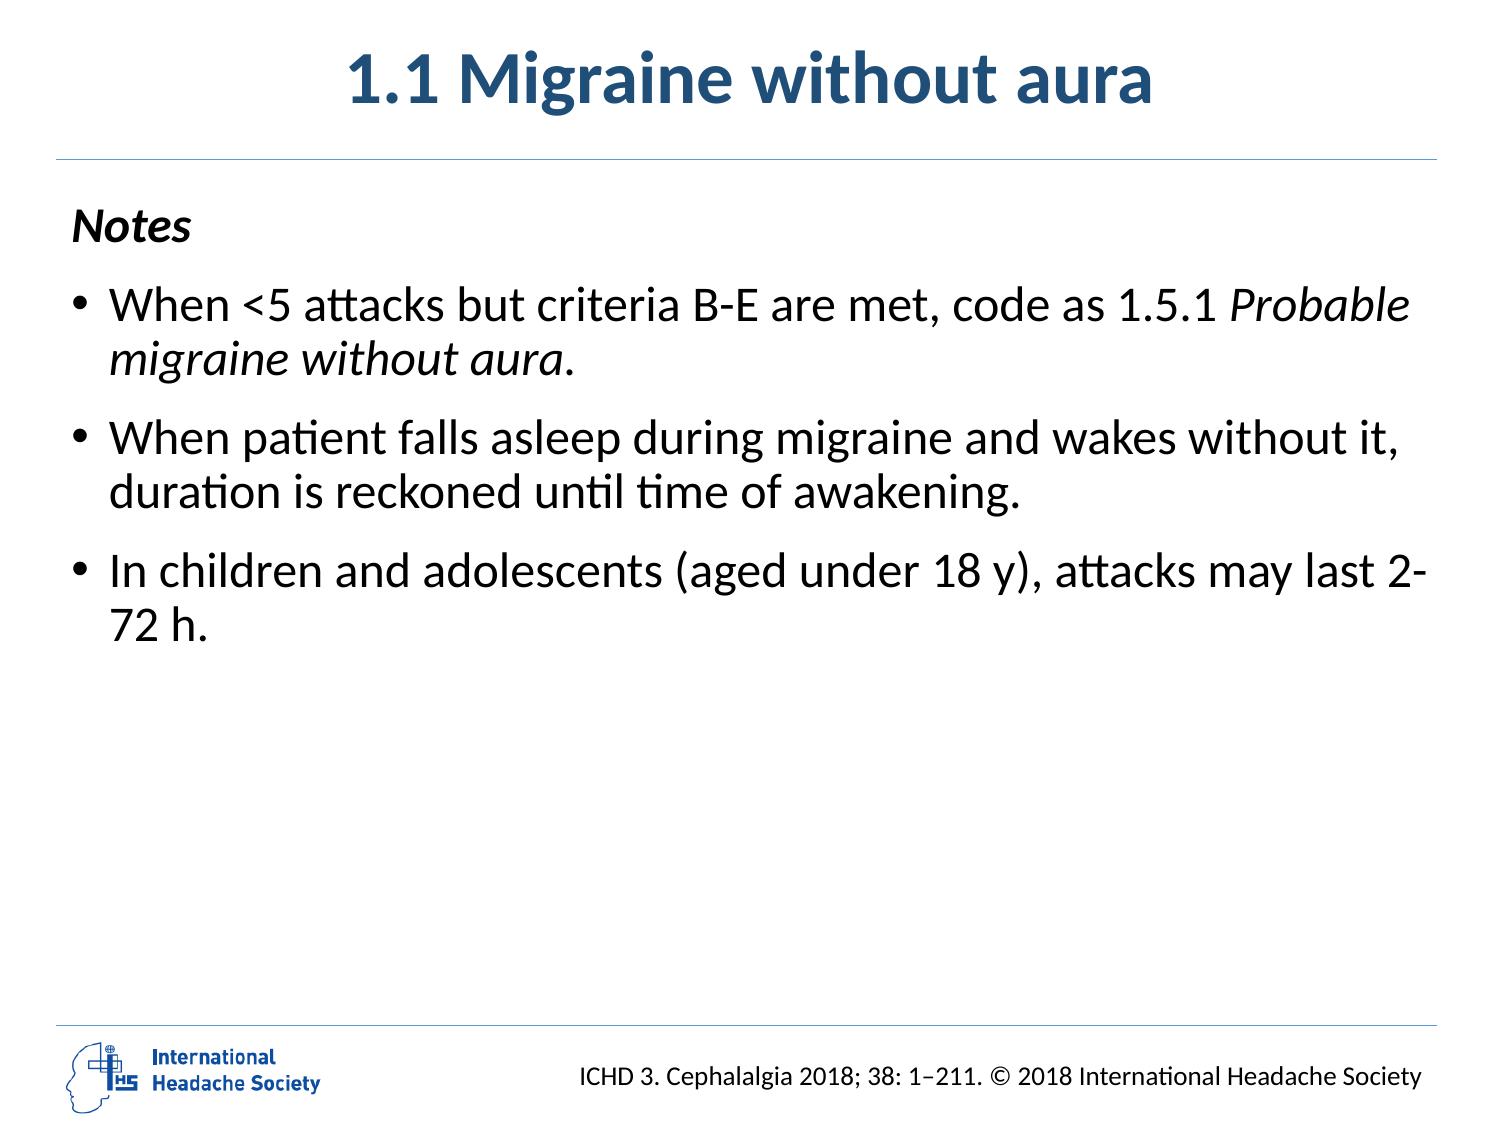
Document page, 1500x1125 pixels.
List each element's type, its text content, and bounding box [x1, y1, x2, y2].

picture [52, 1032, 349, 1120]
title 1.1 Migraine without aura [103, 0, 1397, 159]
list Notes When <5 attacks but criteria B-E are met, code as 1.5.1 Probable migraine without aura. When patient falls asleep during migraine and wakes without it, duration is reckoned until time of awakening. In children and adolescents (aged under 18 y), attacks may last 2-72 h. [56, 192, 1449, 1026]
text_box ICHD 3. Cephalalgia 2018; 38: 1–211. © 2018 International Headache Society [352, 1050, 1437, 1098]
